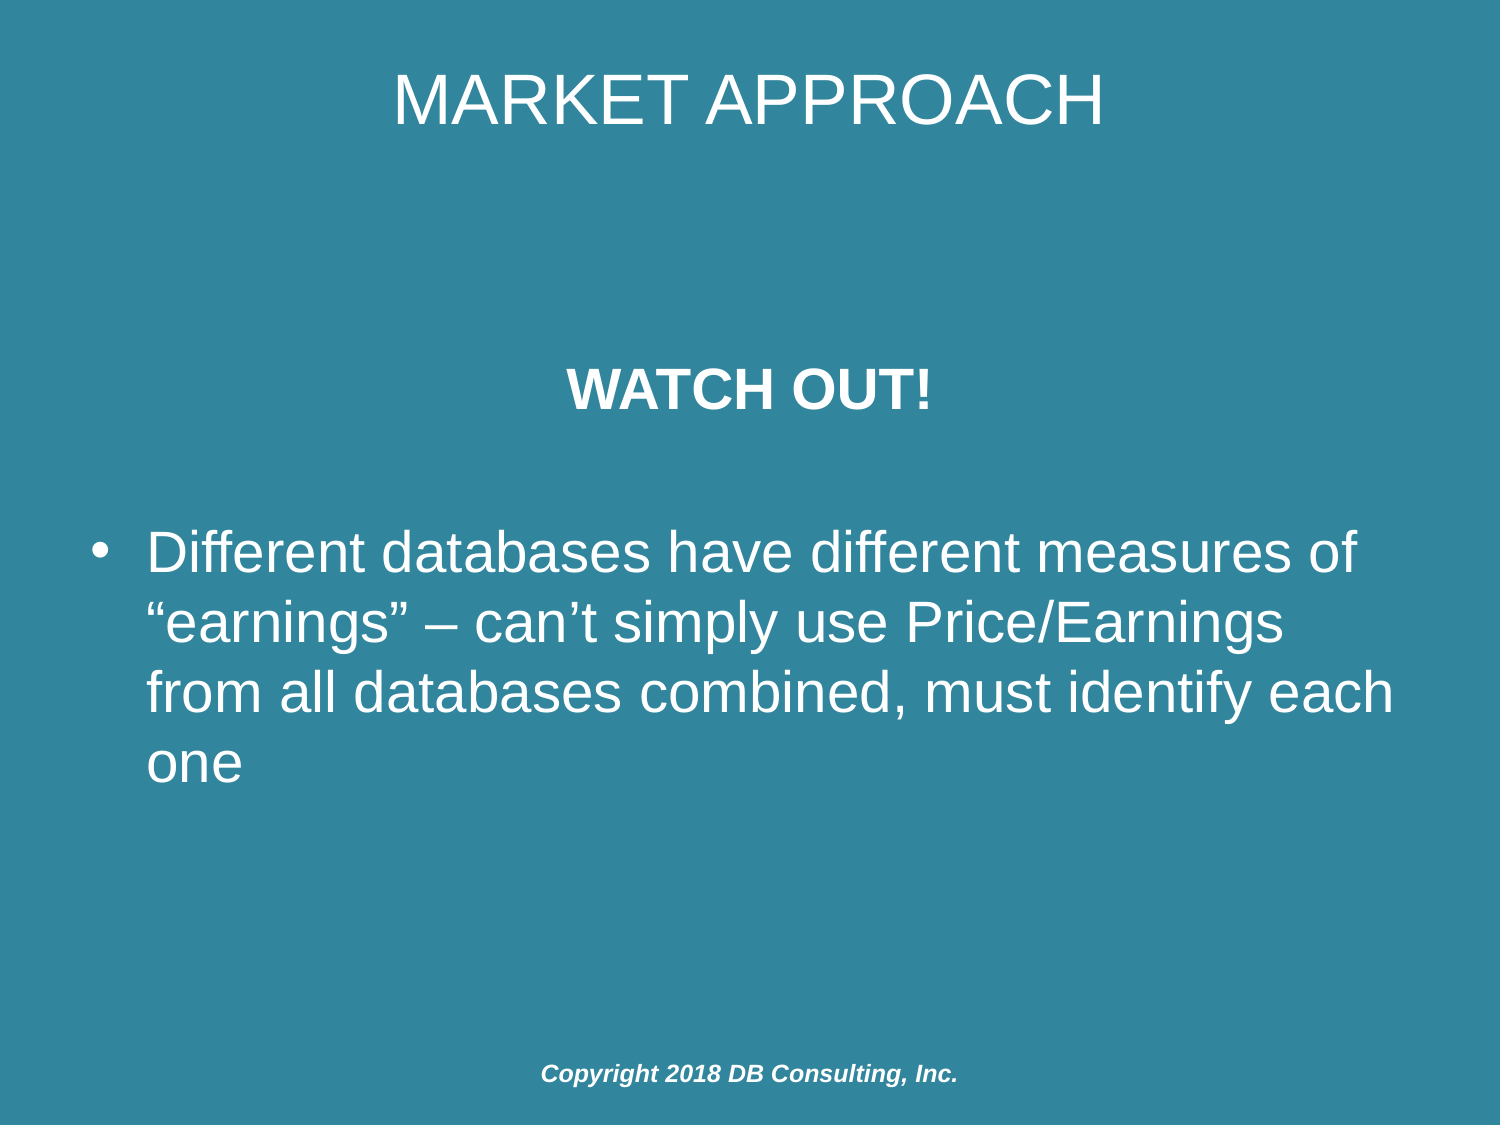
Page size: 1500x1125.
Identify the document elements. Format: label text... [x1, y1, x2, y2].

list WATCH OUT! Different databases have different measures of “earnings” – can’t simply use Price/Earnings from all databases combined, must identify each one [75, 262, 1425, 1005]
title Market Approach [75, 45, 1425, 233]
footer Copyright 2018 DB Consulting, Inc. [512, 1042, 988, 1103]
